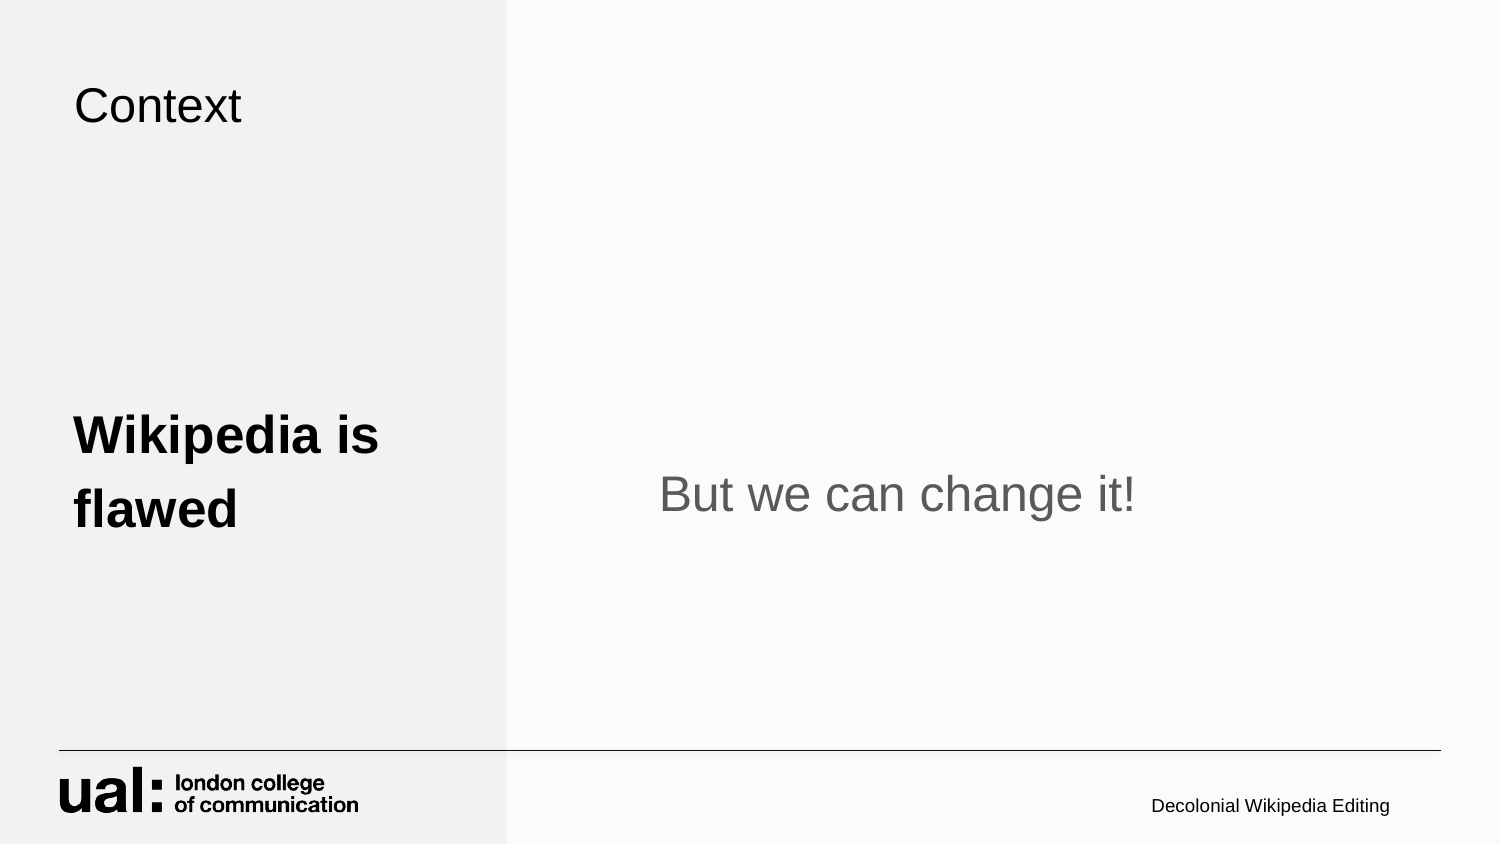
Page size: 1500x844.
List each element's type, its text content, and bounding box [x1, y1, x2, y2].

picture [49, 756, 368, 822]
list But we can change it! [643, 195, 1441, 732]
list Wikipedia is flawed [58, 195, 507, 734]
footer Decolonial Wikipedia Editing [408, 782, 1390, 827]
title Context [59, 58, 1441, 148]
